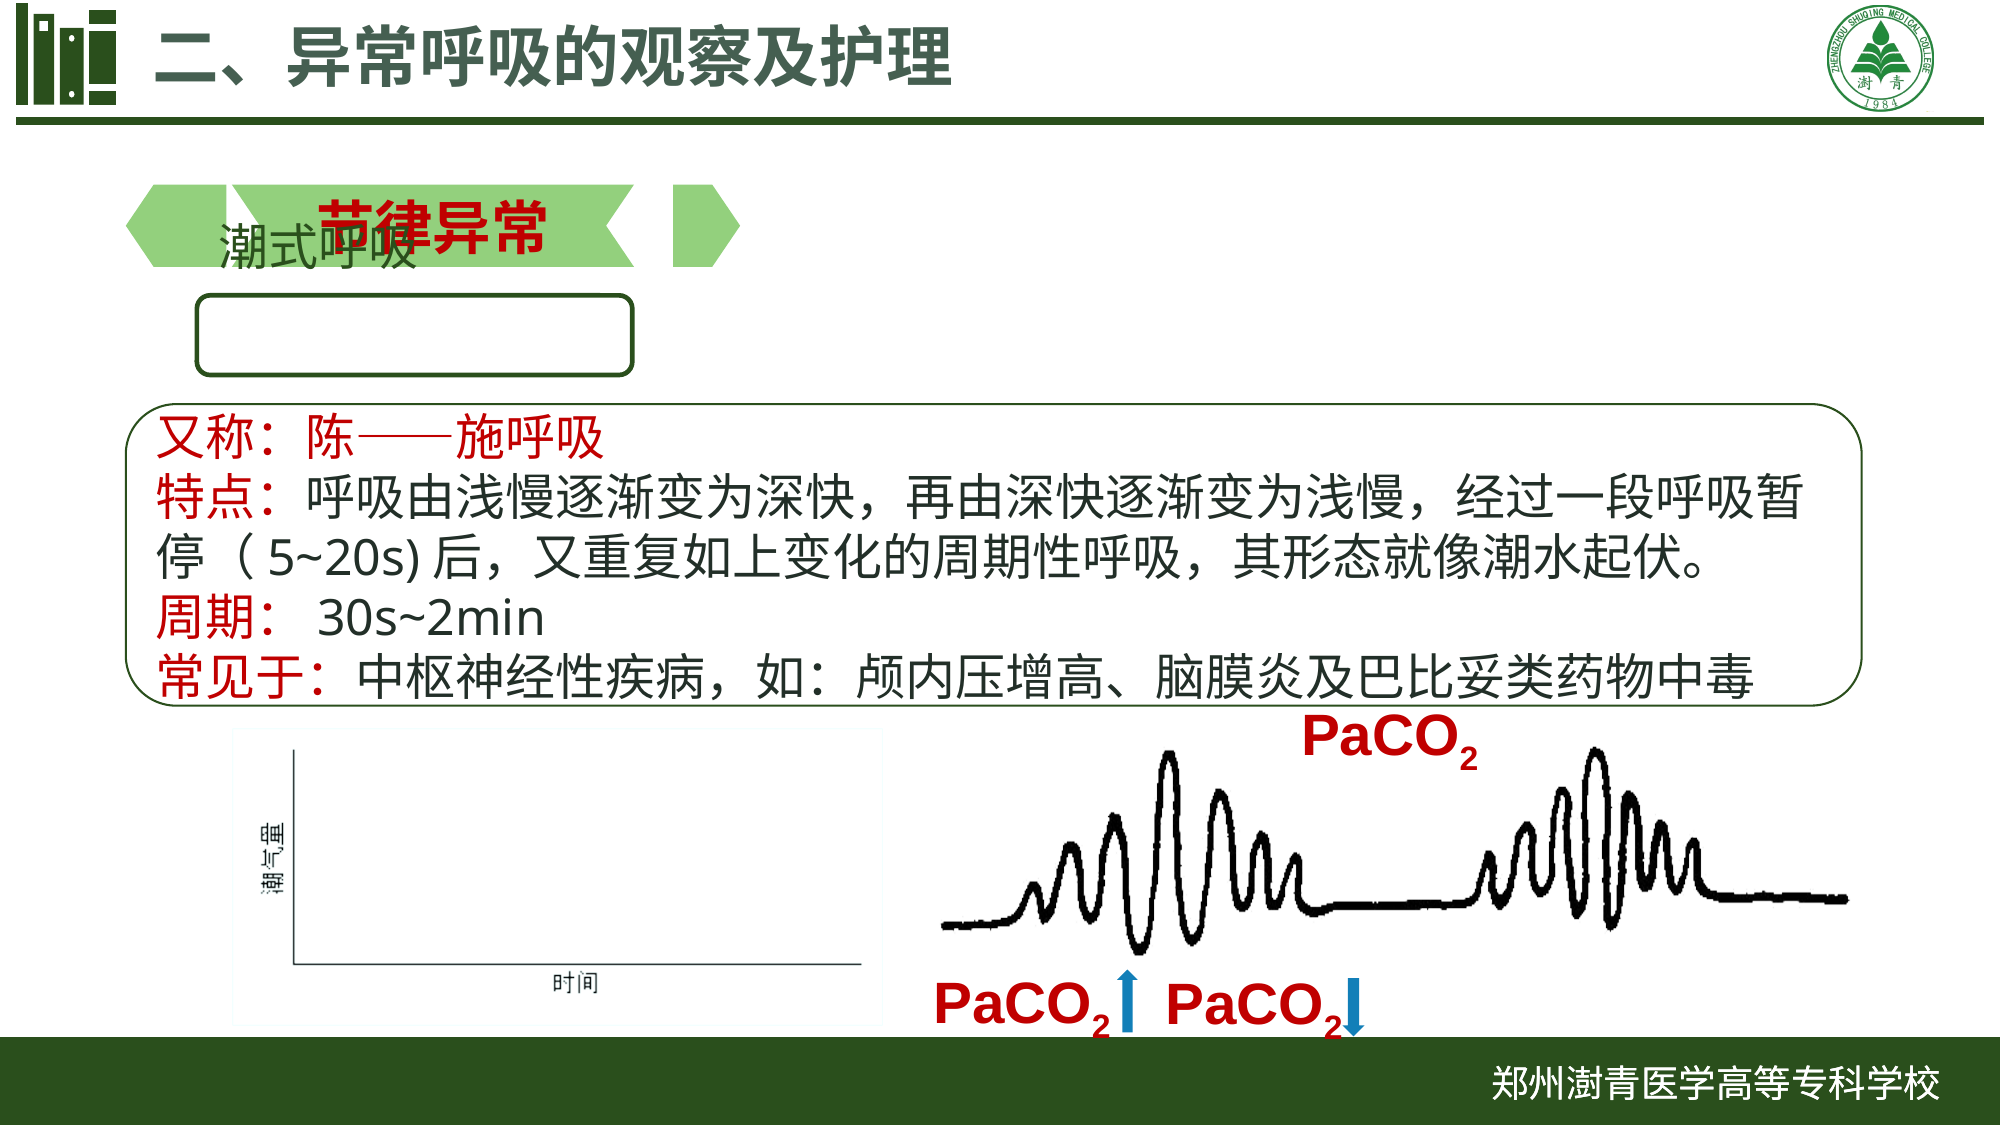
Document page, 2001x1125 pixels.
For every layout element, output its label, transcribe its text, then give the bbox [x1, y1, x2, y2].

text_box 节律异常 [672, 183, 742, 268]
text_box 节律异常 [229, 183, 636, 268]
picture [1827, 5, 1934, 112]
text_box PaCO2 [1286, 689, 1494, 725]
picture [220, 716, 896, 1037]
picture [916, 725, 1888, 990]
text_box 潮式呼吸 [195, 294, 634, 377]
text_box [1339, 990, 1368, 1038]
text_box [1121, 990, 1134, 1034]
text_box PaCO2 [1150, 990, 1358, 1054]
text_box 二、异常呼吸的观察及护理 [137, 7, 1402, 104]
text_box 又称：陈——施呼吸 特点：呼吸由浅慢逐渐变为深快，再由深快逐渐变为浅慢，经过一段呼吸暂停（5~20s)后，又重复如上变化的周期性呼吸，其形态就像潮水起伏。 周期：30s~2min 常见于：中枢神经性疾病，如：颅内压增高、脑膜炎及巴比妥类药物中毒 [124, 403, 1863, 707]
text_box 节律异常 [124, 183, 228, 268]
text_box PaCO2 [918, 990, 1126, 1053]
